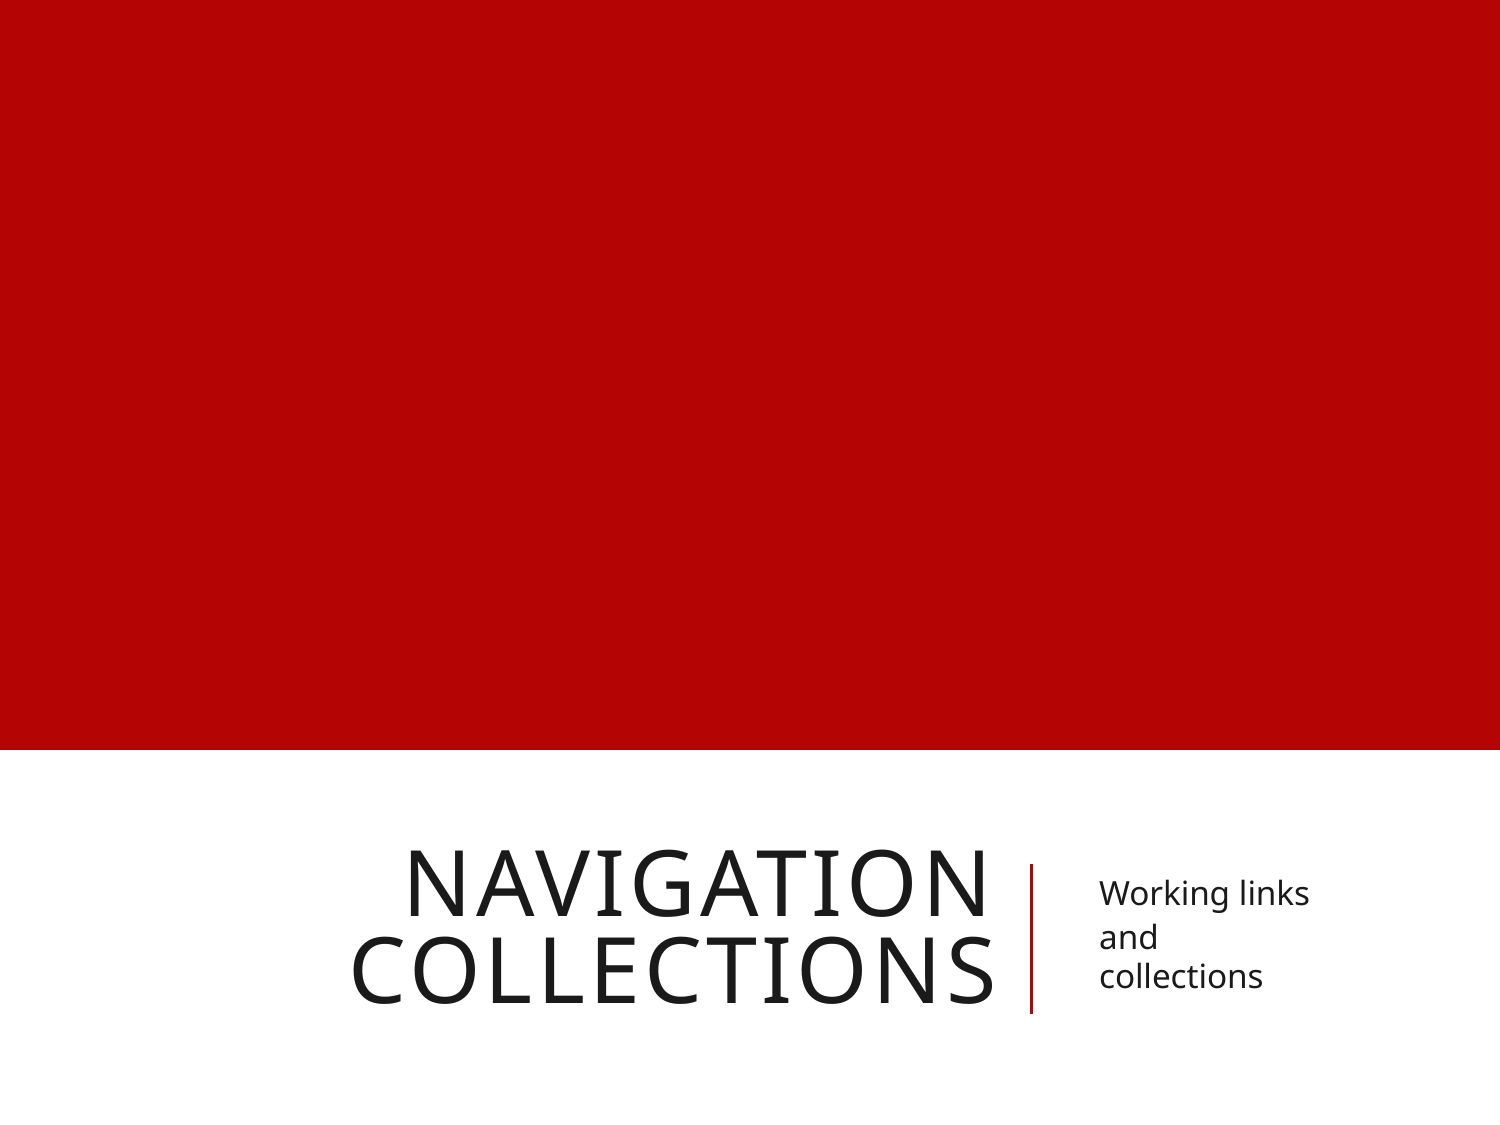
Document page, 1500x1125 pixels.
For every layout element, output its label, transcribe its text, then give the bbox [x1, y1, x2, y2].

title Navigation collections [56, 813, 1013, 1054]
subtitle Working links and collections [1084, 813, 1347, 1054]
